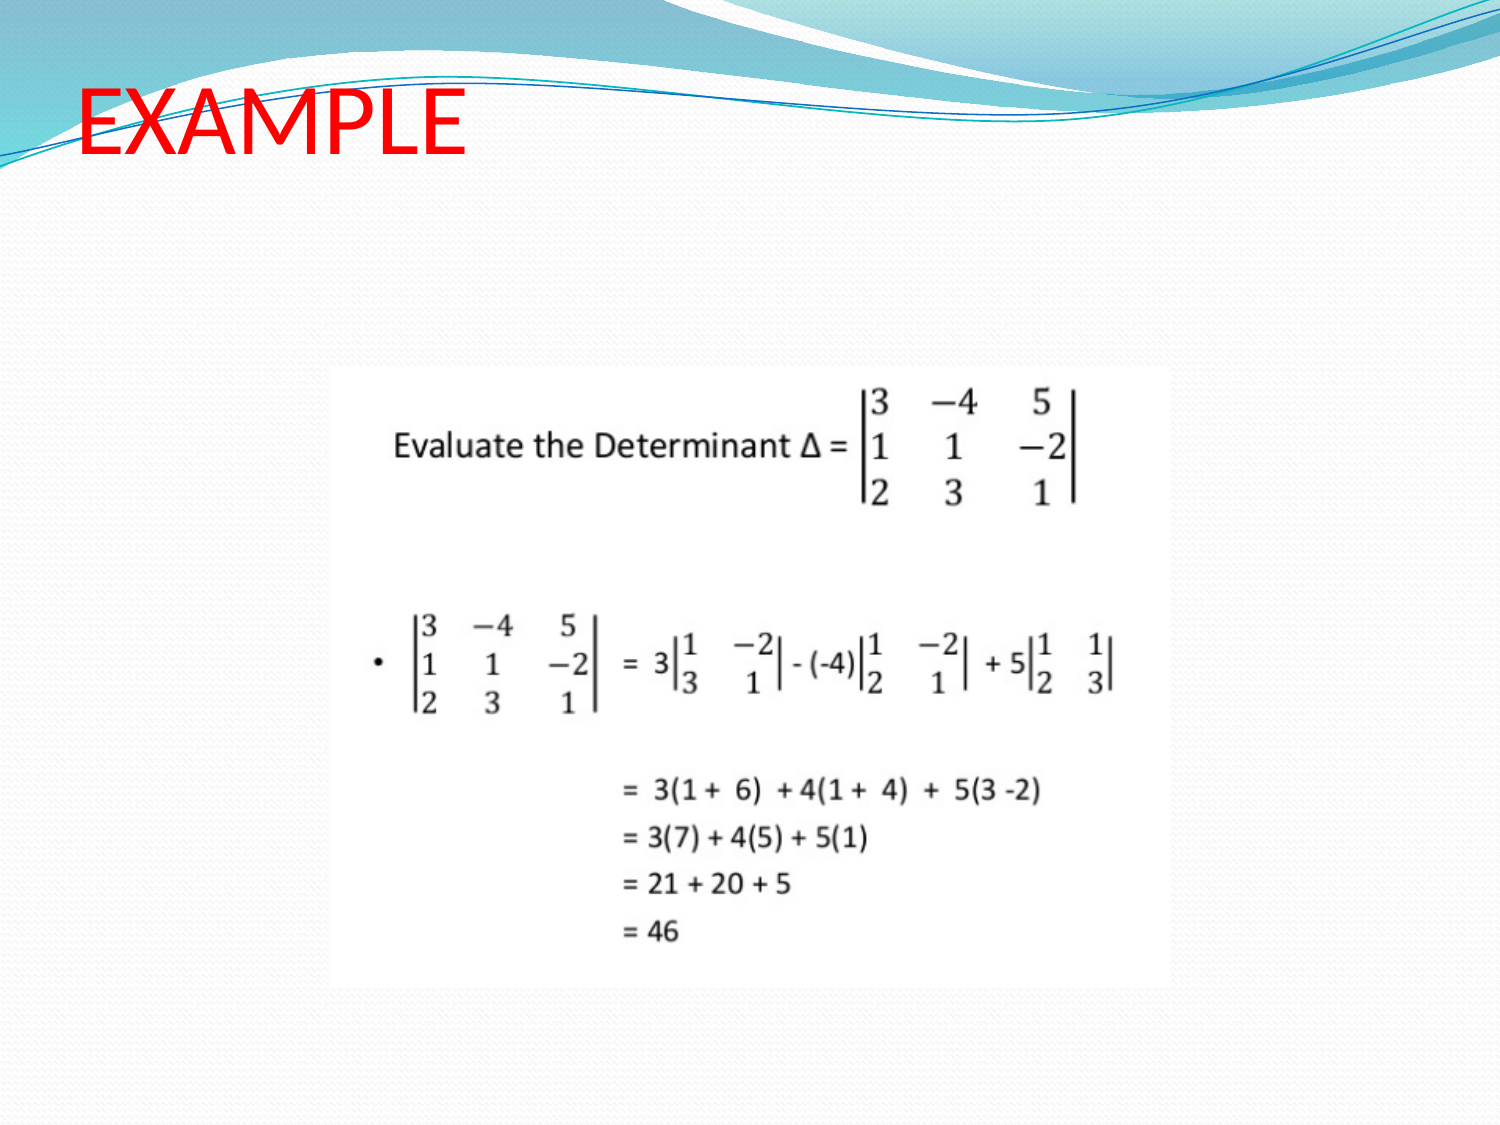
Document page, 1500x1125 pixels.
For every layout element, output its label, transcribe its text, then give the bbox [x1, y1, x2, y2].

title EXAMPLE [75, 45, 1425, 175]
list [330, 366, 1170, 988]
